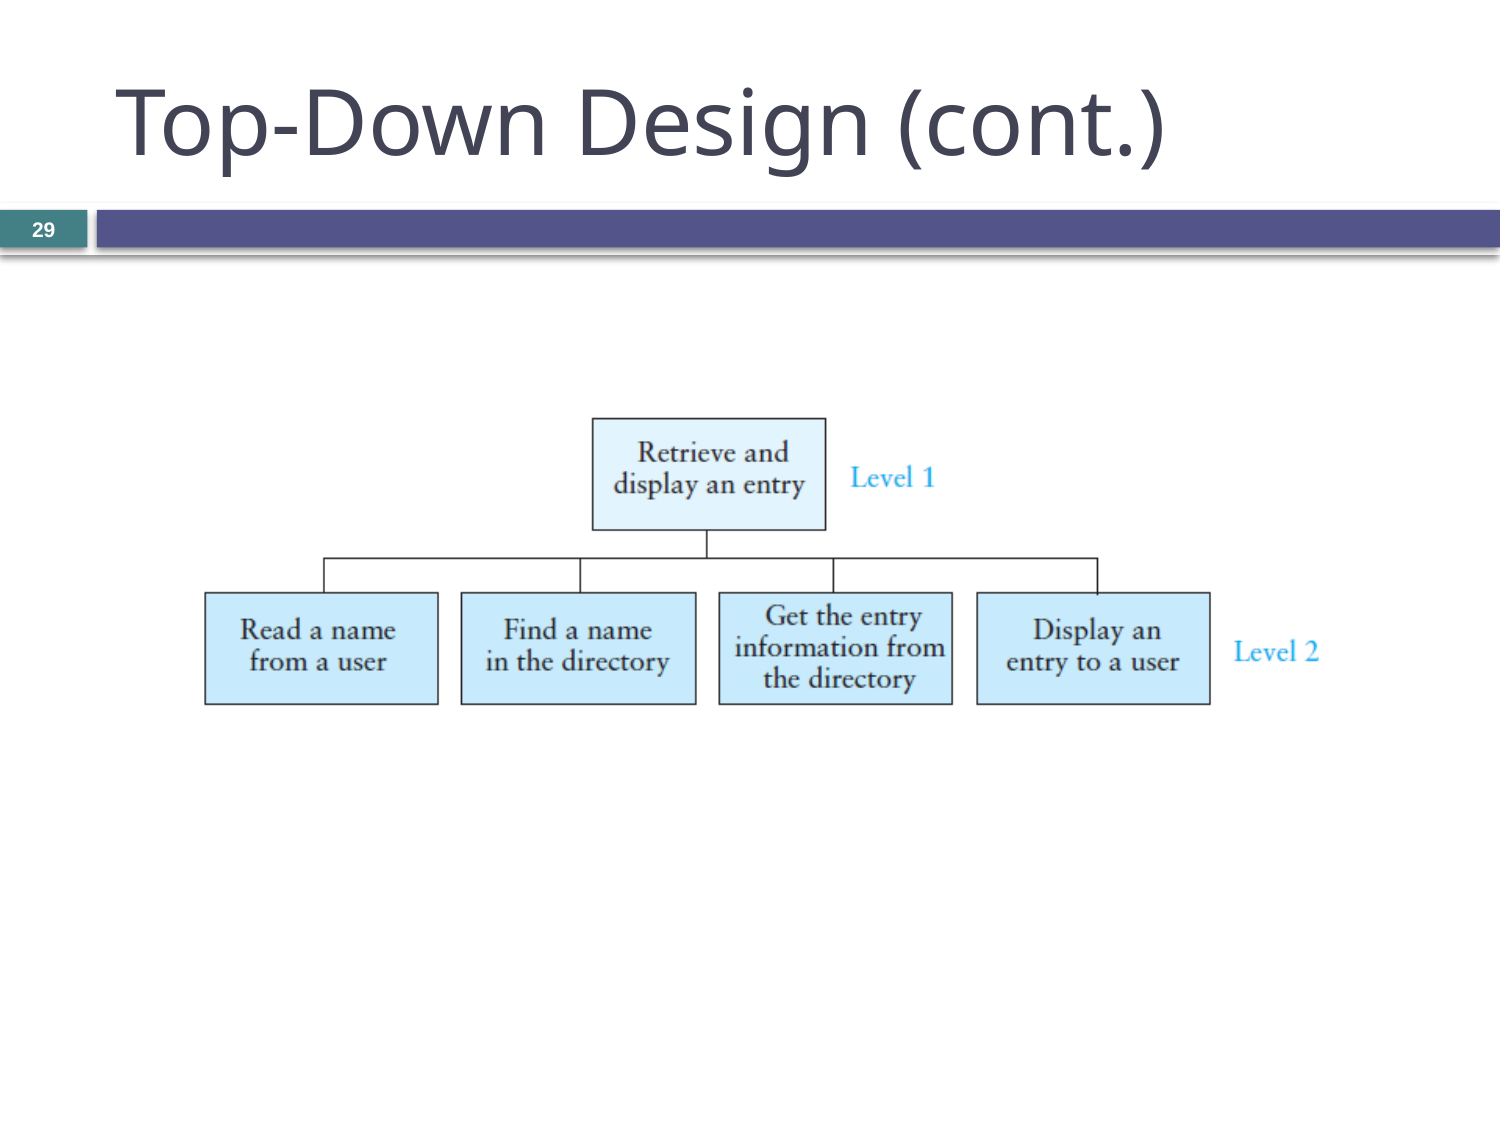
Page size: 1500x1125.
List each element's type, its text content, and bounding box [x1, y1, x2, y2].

title Top-Down Design (cont.) [100, 37, 1439, 201]
picture [199, 415, 1323, 710]
slide_number 29 [0, 208, 88, 249]
